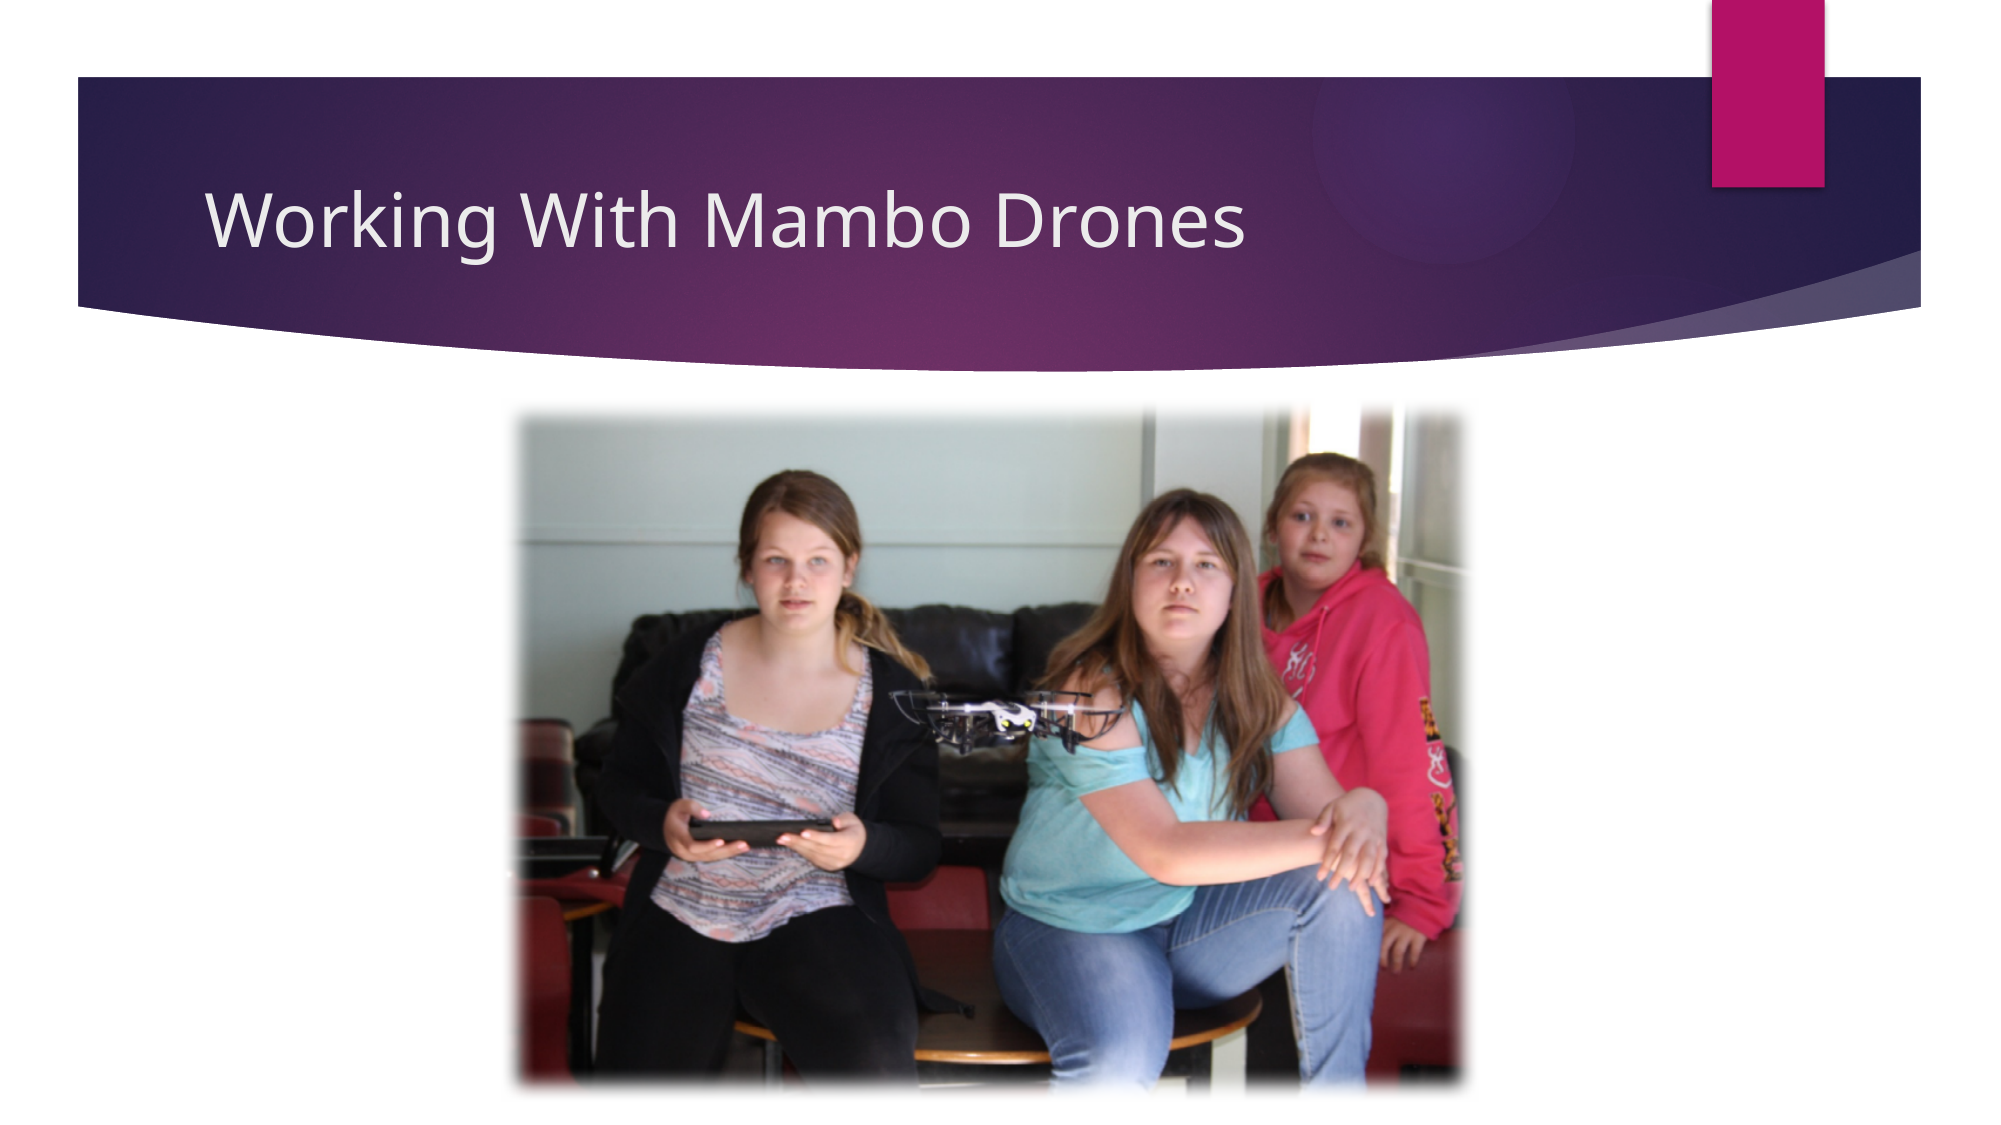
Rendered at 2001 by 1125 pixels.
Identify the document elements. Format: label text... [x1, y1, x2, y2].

picture [501, 398, 1479, 1102]
title Working With Mambo Drones [189, 159, 1627, 276]
